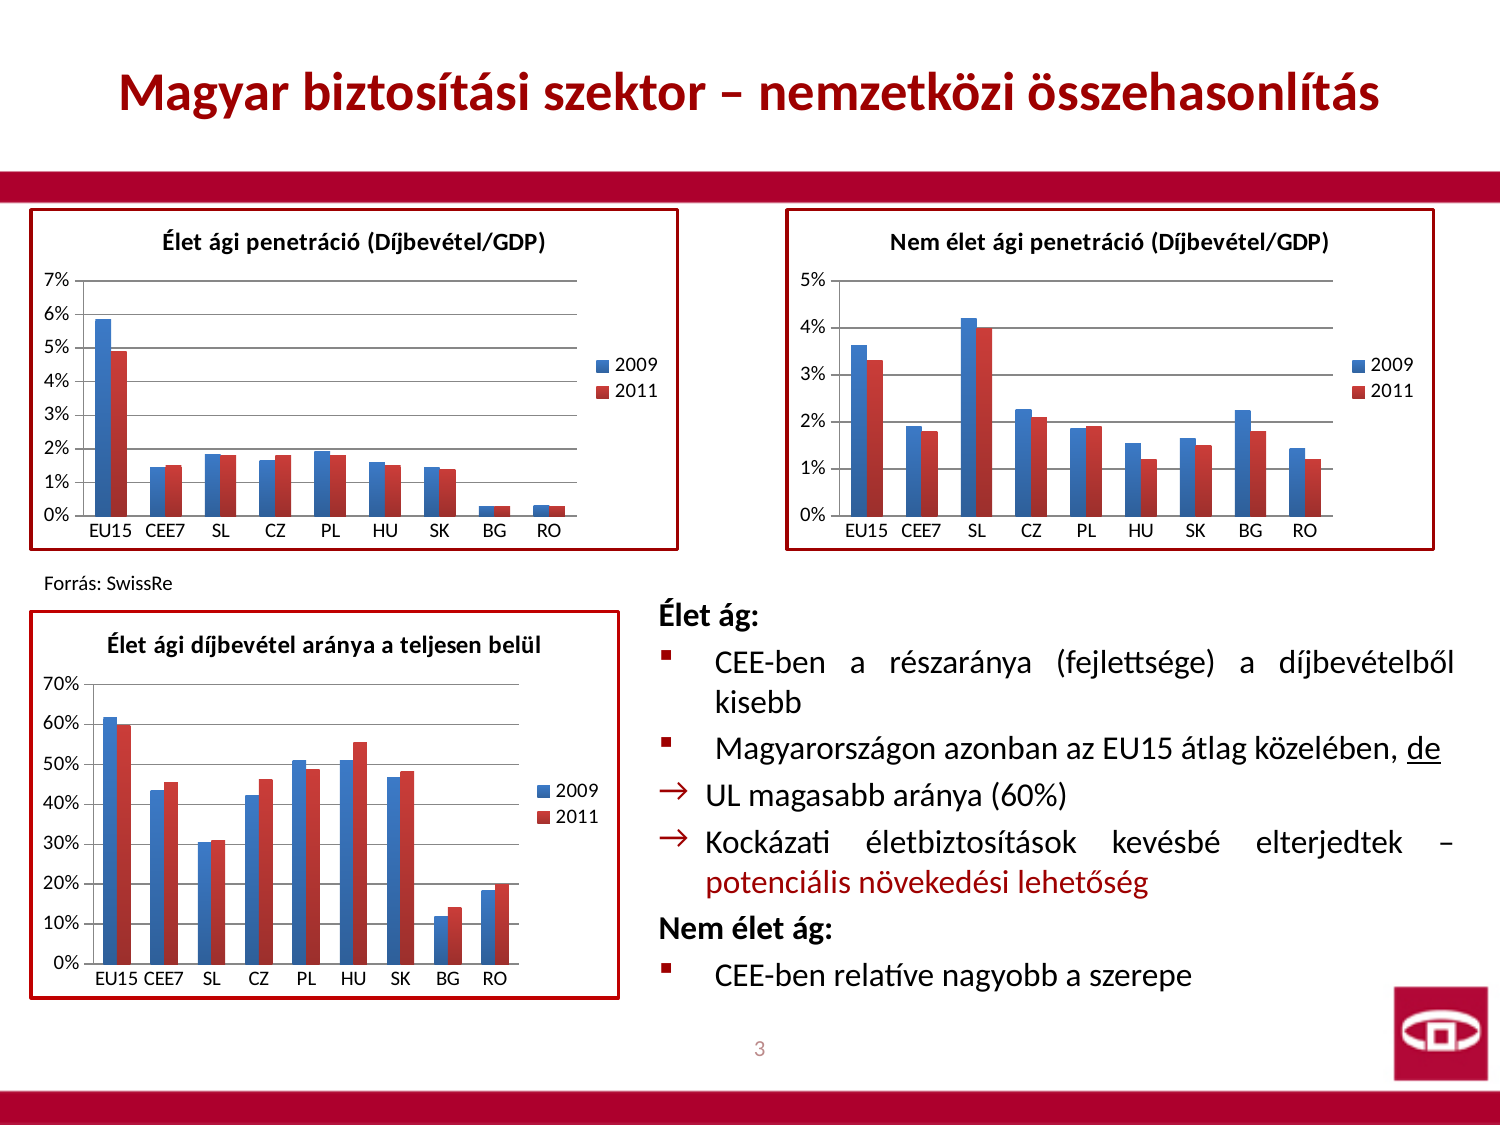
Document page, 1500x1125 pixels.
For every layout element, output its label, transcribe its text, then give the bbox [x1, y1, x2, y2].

text_box Forrás: SwissRe [29, 562, 373, 603]
title Magyar biztosítási szektor – nemzetközi összehasonlítás [74, 18, 1426, 159]
chart [29, 207, 680, 551]
chart [785, 207, 1436, 551]
text_box Élet ág: CEE-ben a részaránya (fejlettsége) a díjbevételből kisebb Magyarországon azonban az EU15 átlag közelében, de UL magasabb aránya (60%) Kockázati életbiztosítások kevésbé elterjedtek – potenciális növekedési lehetőség Nem élet ág: CEE-ben relatíve nagyobb a szerepe [643, 586, 1471, 1000]
slide_number 3 [584, 1023, 935, 1072]
picture [0, 0, 1500, 1125]
chart [29, 609, 621, 1000]
